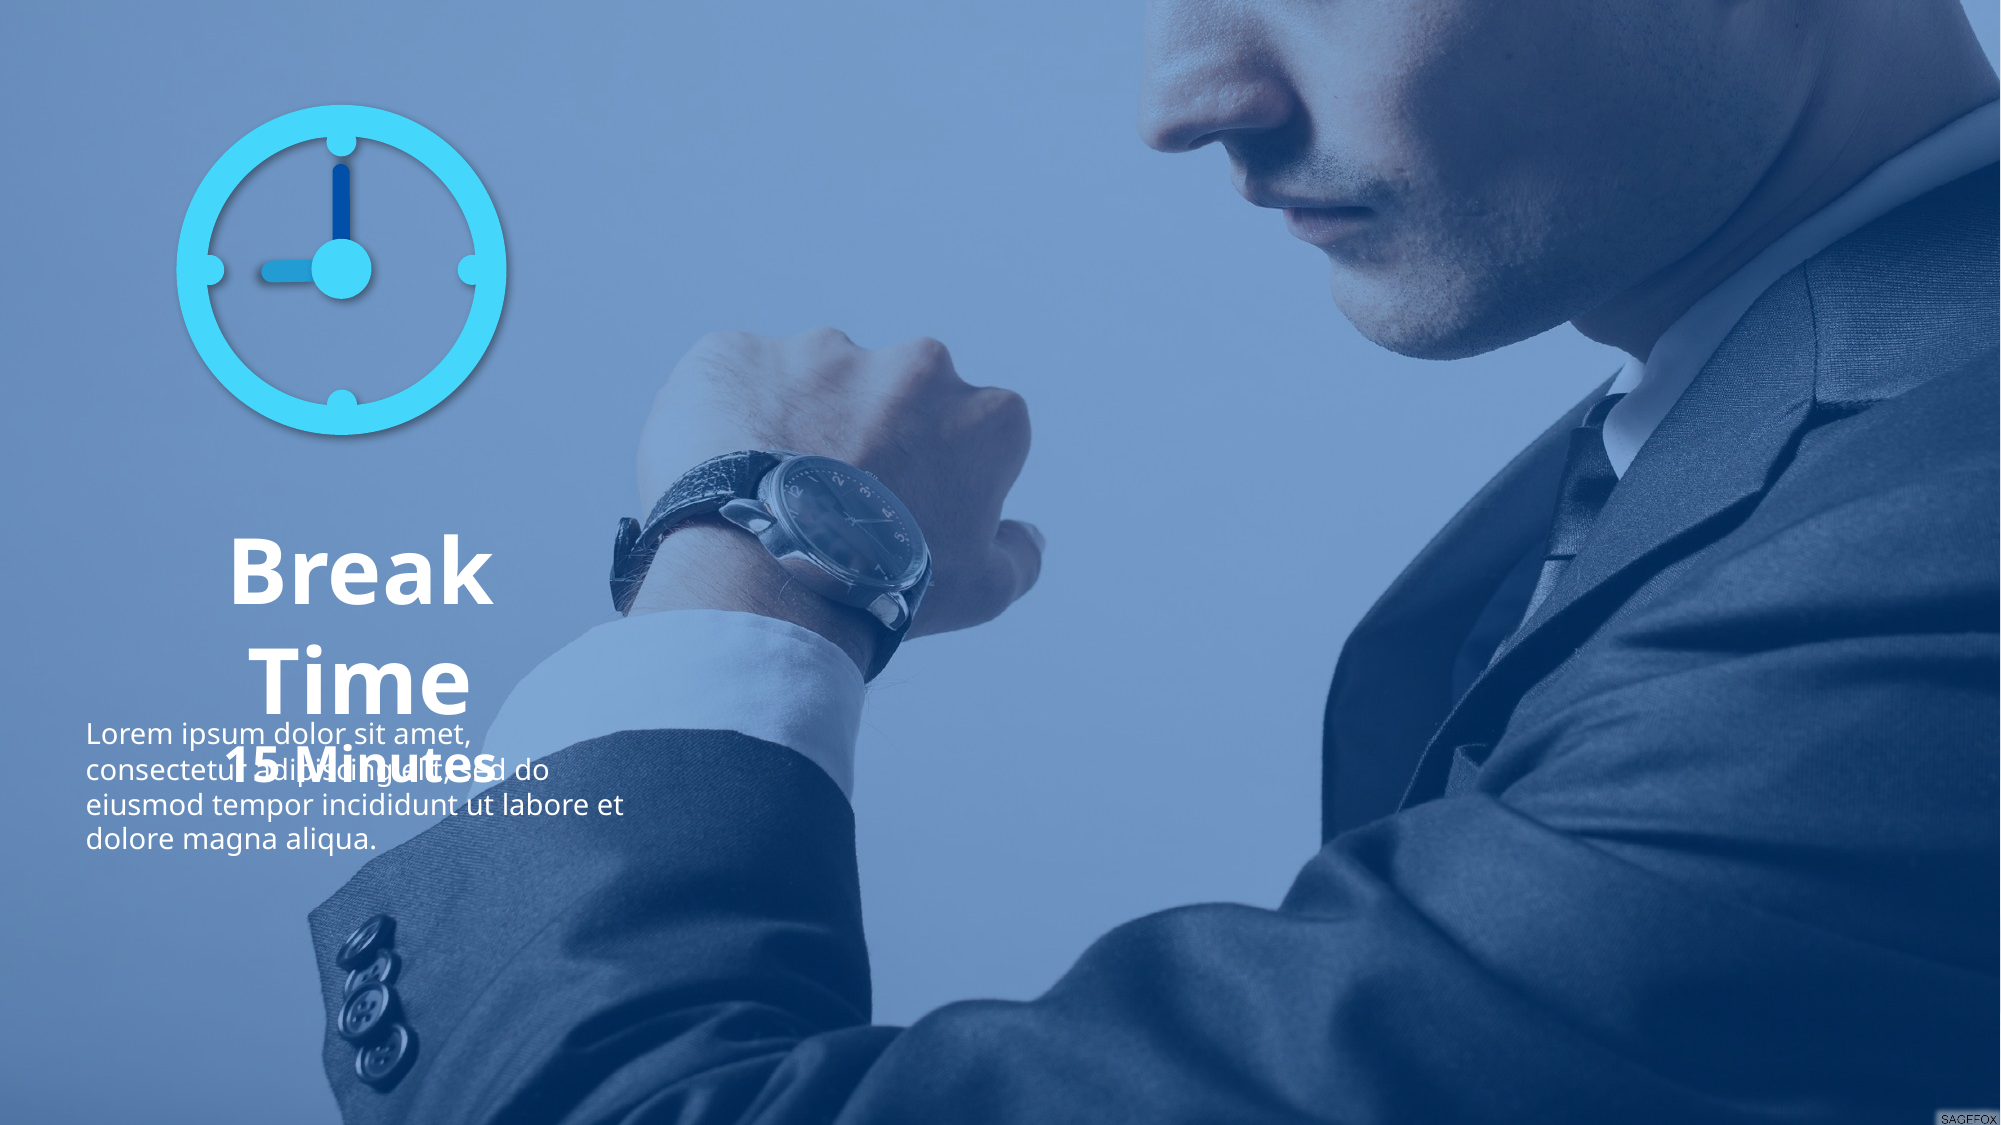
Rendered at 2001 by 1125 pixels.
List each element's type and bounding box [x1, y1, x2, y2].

text_box [70, 505, 641, 830]
text_box [0, 0, 2000, 1125]
picture [1938, 1114, 1999, 1125]
text_box [291, 176, 379, 237]
text_box [262, 237, 431, 291]
text_box [291, 291, 379, 373]
text_box [175, 103, 508, 436]
